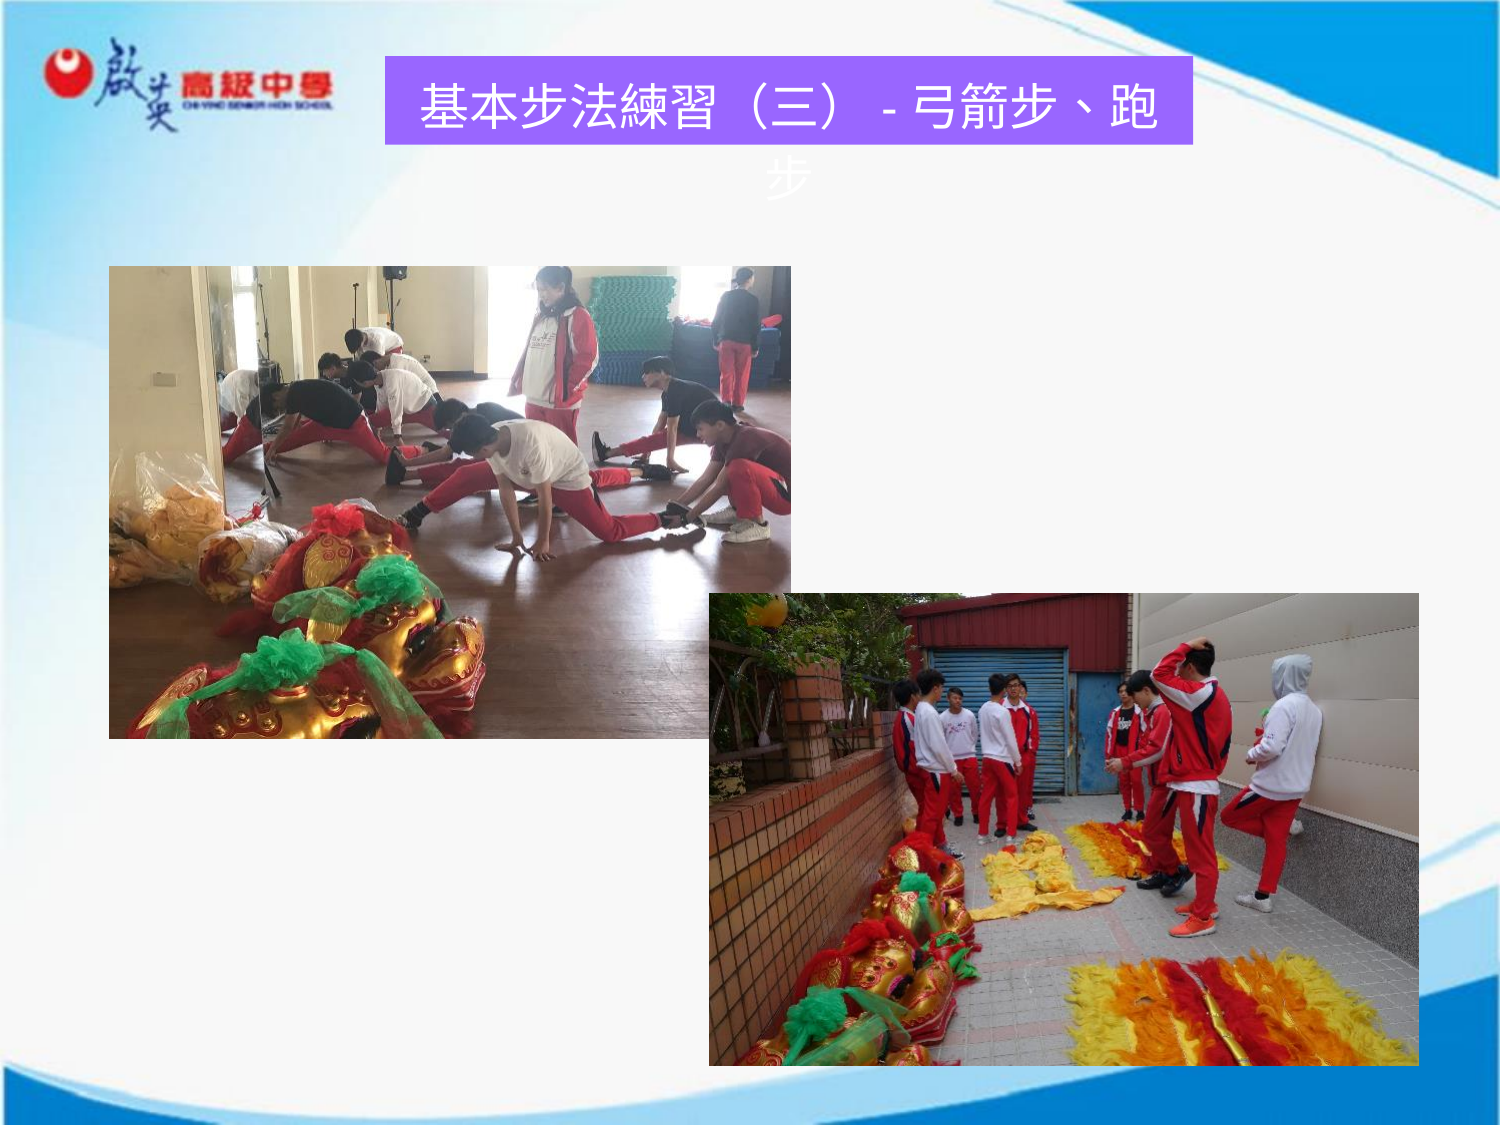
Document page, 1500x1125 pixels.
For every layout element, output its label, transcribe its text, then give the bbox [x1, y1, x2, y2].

picture [0, 0, 1500, 1125]
text_box 基本步法練習（三）-弓箭步、跑步 [385, 56, 1194, 145]
